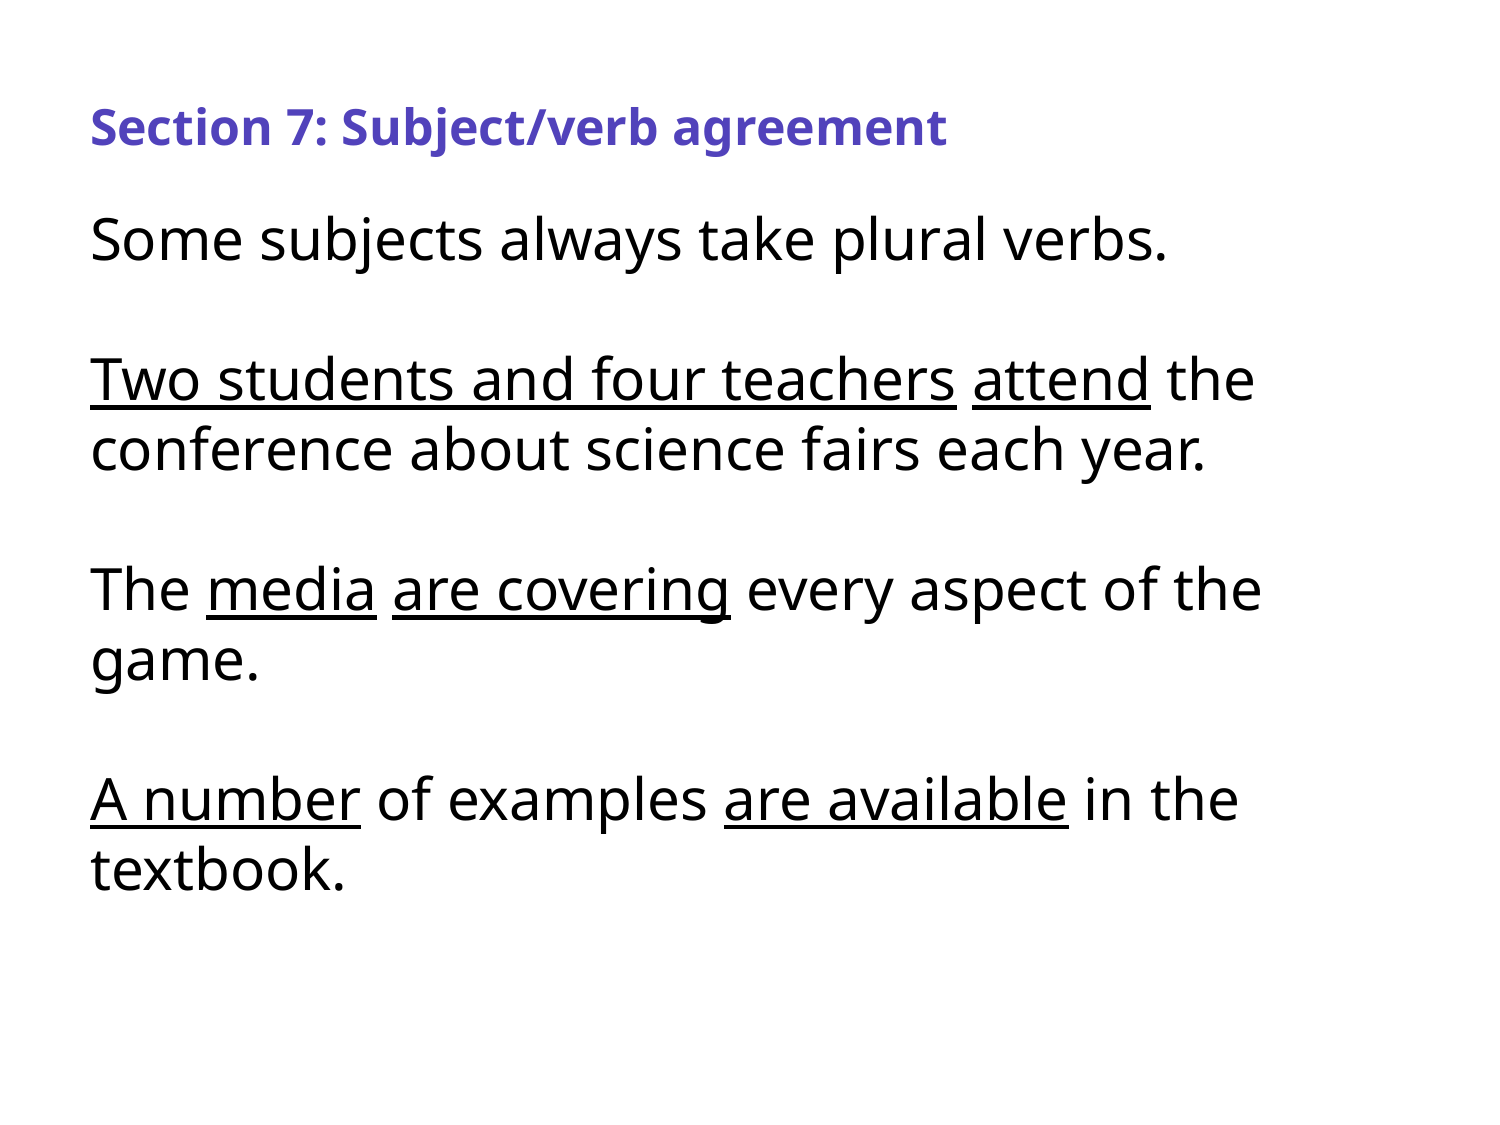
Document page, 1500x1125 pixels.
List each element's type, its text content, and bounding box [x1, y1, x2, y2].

list Some subjects always take plural verbs. Two students and four teachers attend the conference about science fairs each year. The media are covering every aspect of the game. A number of examples are available in the textbook. [75, 187, 1425, 289]
title Section 7: Subject/verb agreement [75, 79, 1425, 171]
